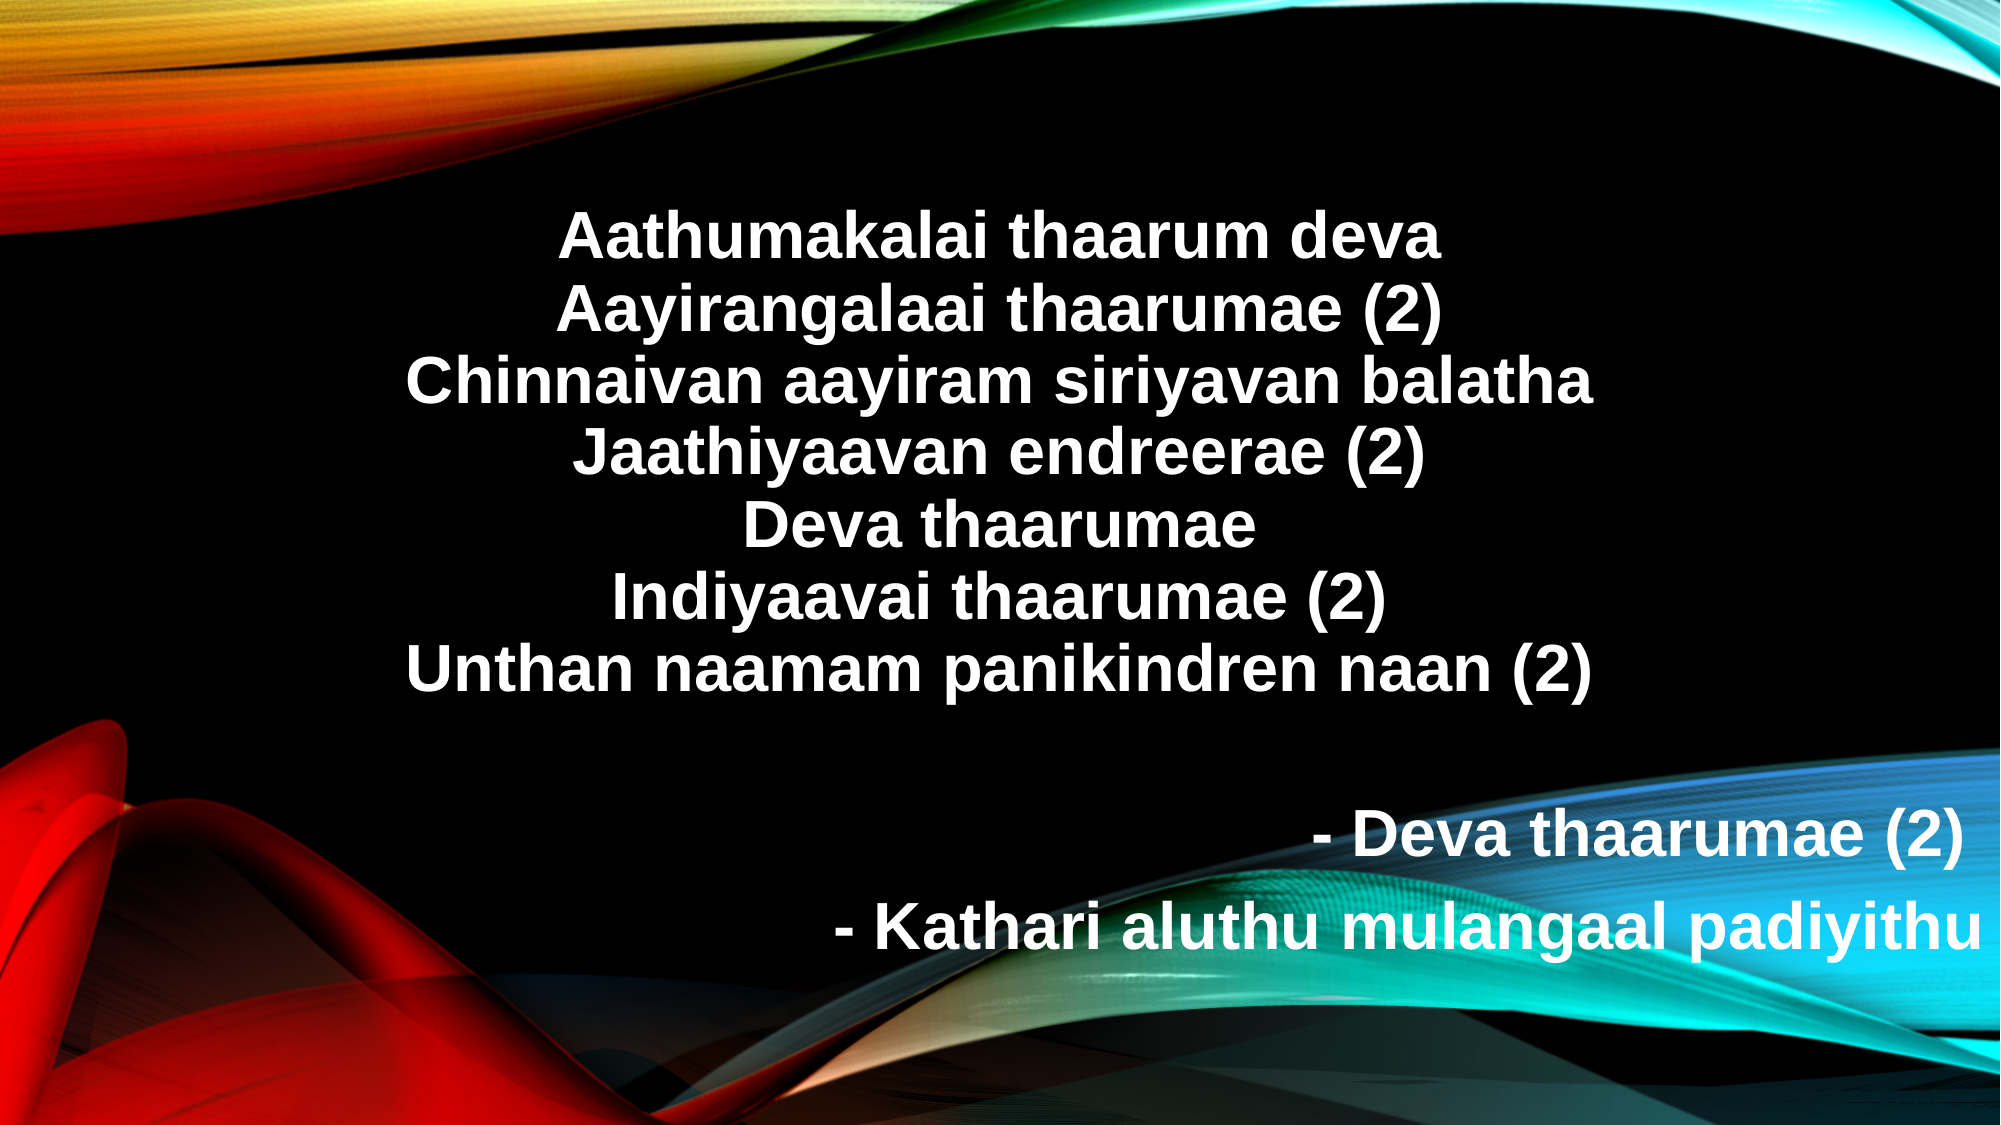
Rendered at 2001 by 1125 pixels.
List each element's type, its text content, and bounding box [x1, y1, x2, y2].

subtitle Aathumakalai thaarum deva Aayirangalaai thaarumae (2) Chinnaivan aayiram siriyavan balatha Jaathiyaavan endreerae (2) Deva thaarumae Indiyaavai thaarumae (2) Unthan naamam panikindren naan (2) - Deva thaarumae (2) - Kathari aluthu mulangaal padiyithu [0, 0, 2000, 1125]
